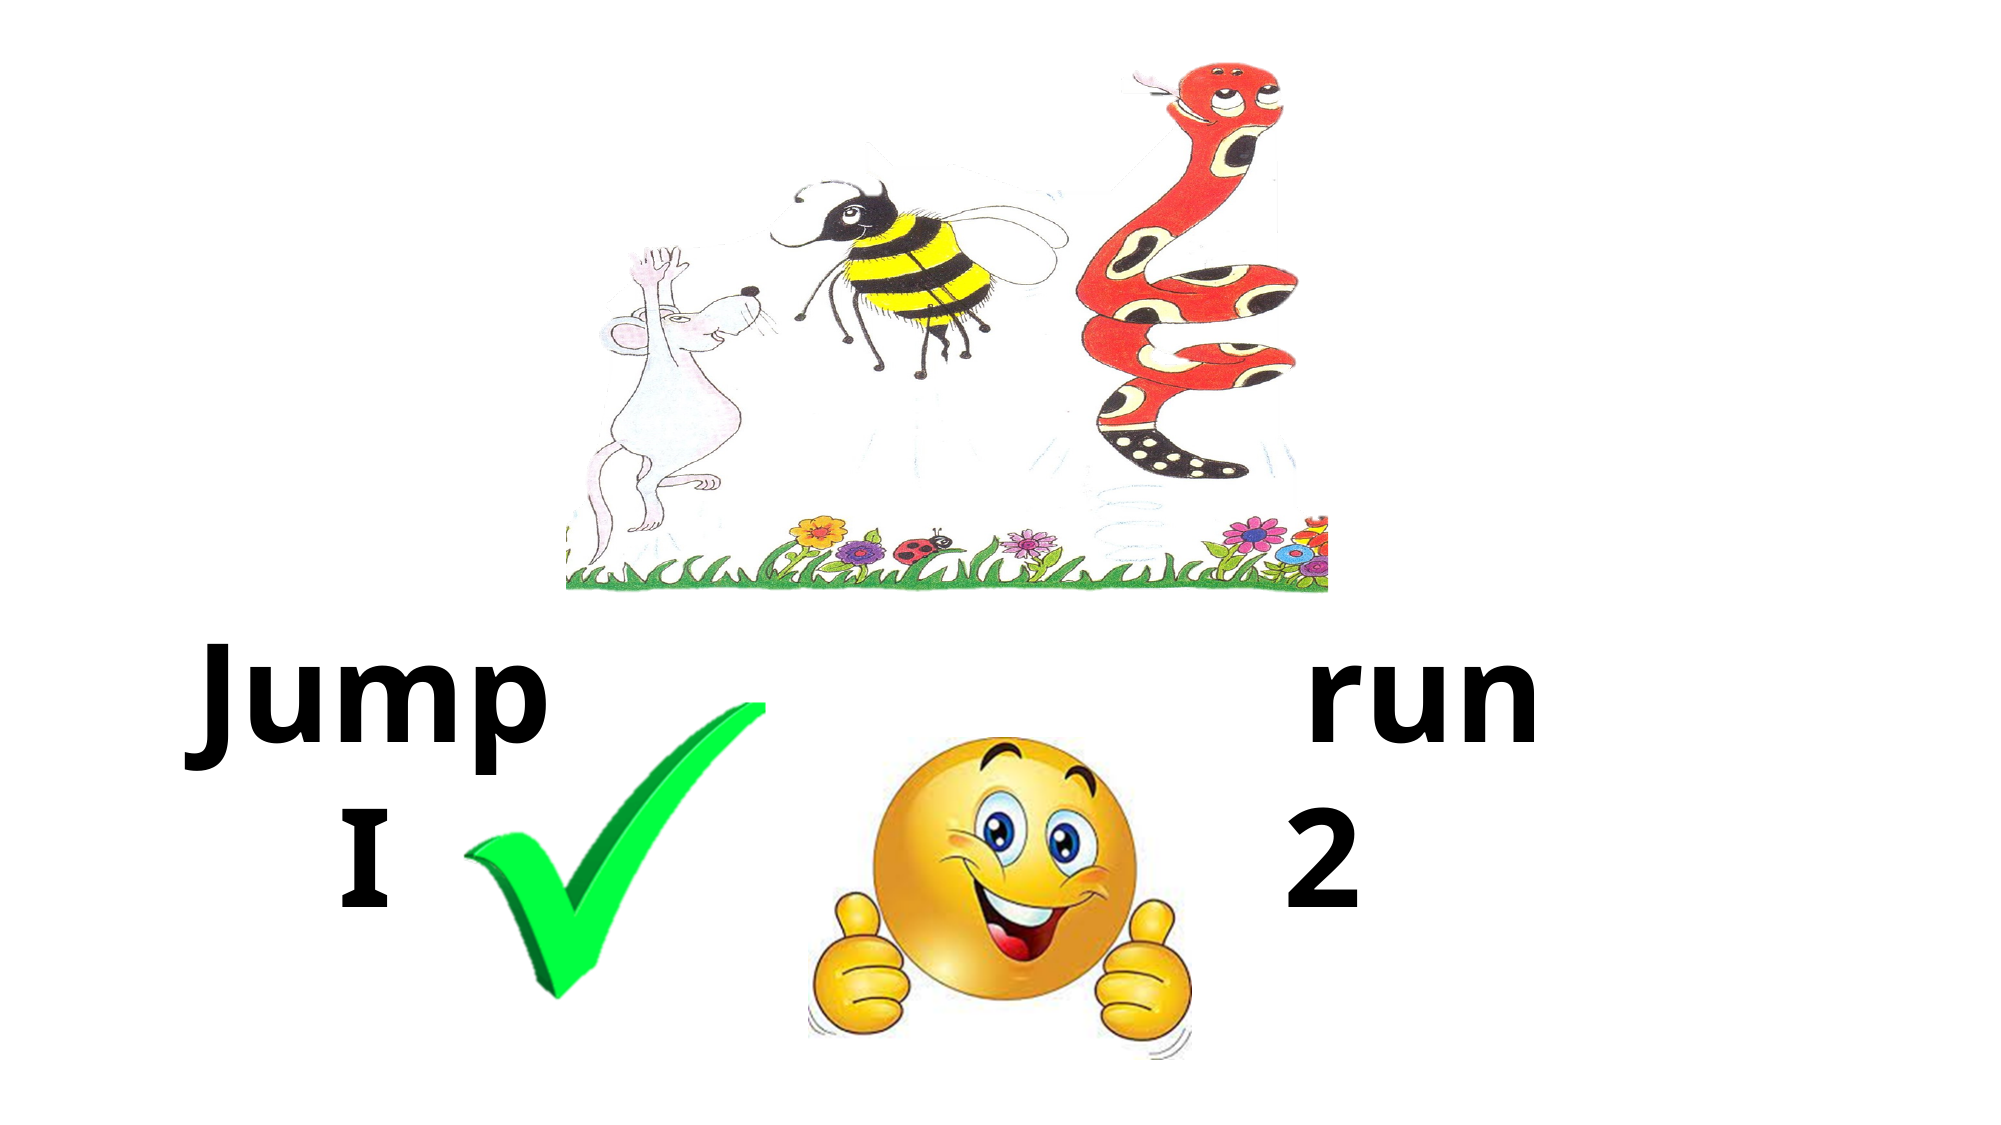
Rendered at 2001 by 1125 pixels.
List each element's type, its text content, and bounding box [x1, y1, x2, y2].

picture [444, 679, 789, 1039]
text_box Jump run I 2 [180, 597, 1781, 942]
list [565, 51, 1329, 600]
picture [808, 737, 1192, 1060]
